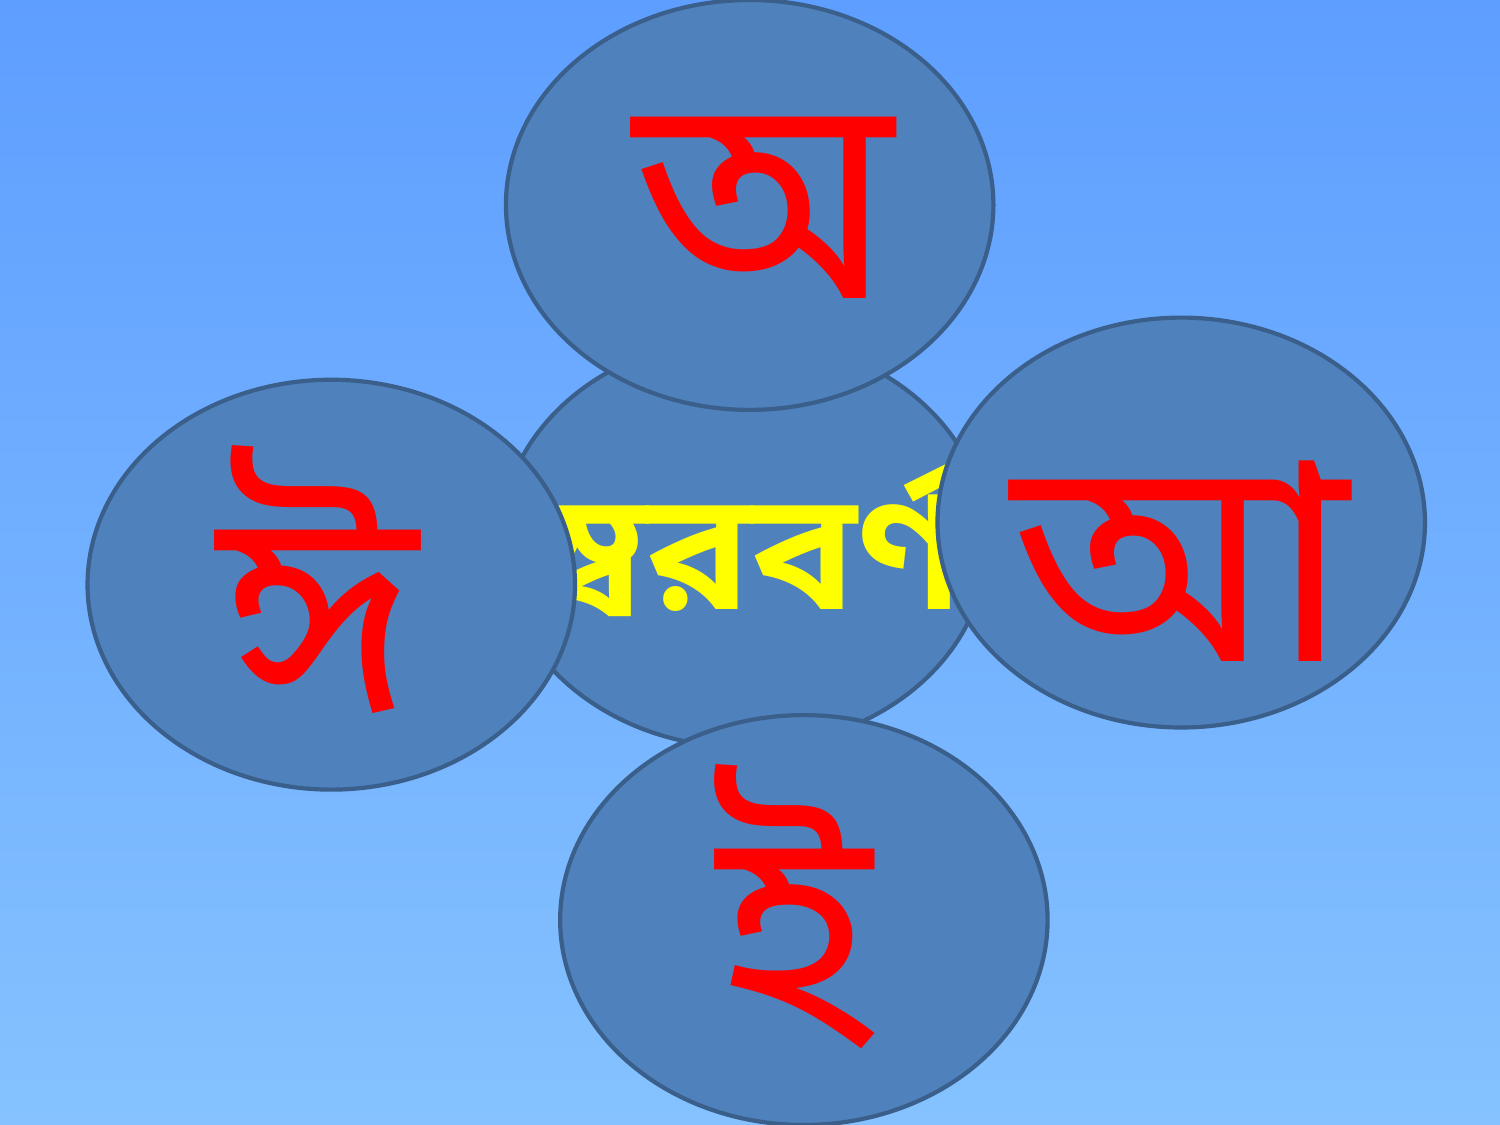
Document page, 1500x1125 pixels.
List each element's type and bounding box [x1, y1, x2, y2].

text_box [87, 0, 1426, 1125]
